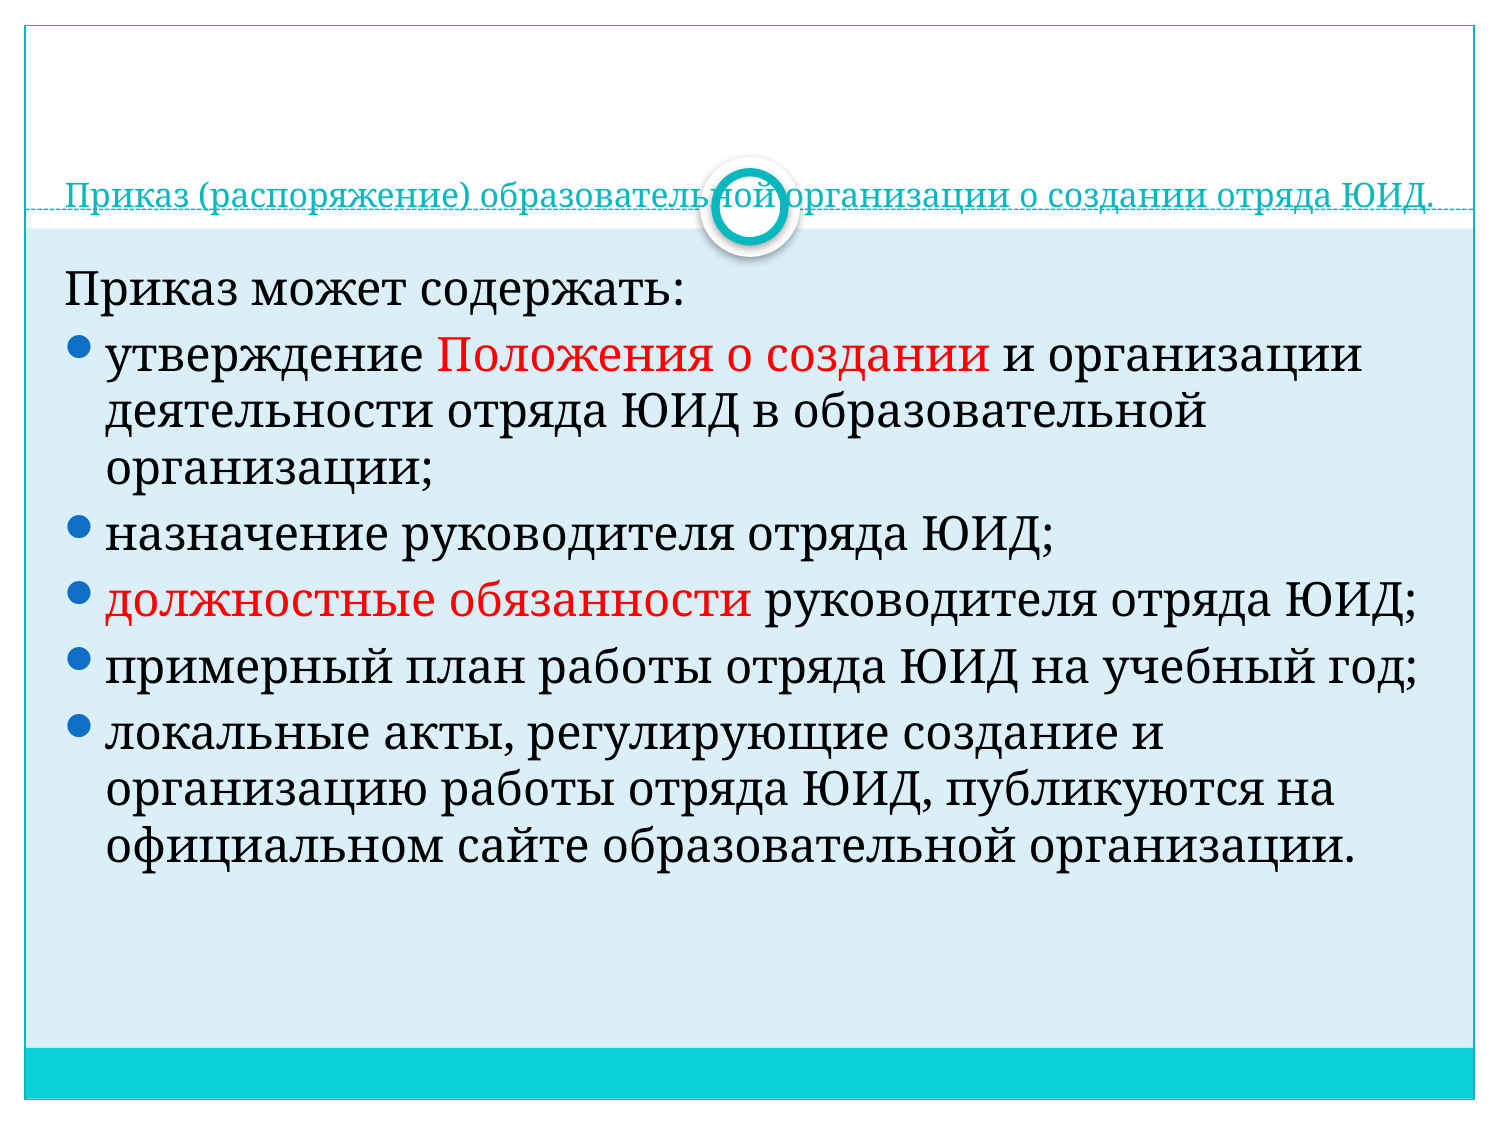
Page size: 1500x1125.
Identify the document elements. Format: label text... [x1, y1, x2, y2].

list Приказ может содержать: утверждение Положения о создании и организации деятельности отряда ЮИД в образовательной организации; назначение руководителя отряда ЮИД; должностные обязанности руководителя отряда ЮИД; примерный план работы отряда ЮИД на учебный год; локальные акты, регулирующие создание и организацию работы отряда ЮИД, публикуются на официальном сайте образовательной организации. [49, 250, 1445, 1001]
title Приказ (распоряжение) образовательной организации о создании отряда ЮИД. [49, 137, 1450, 262]
